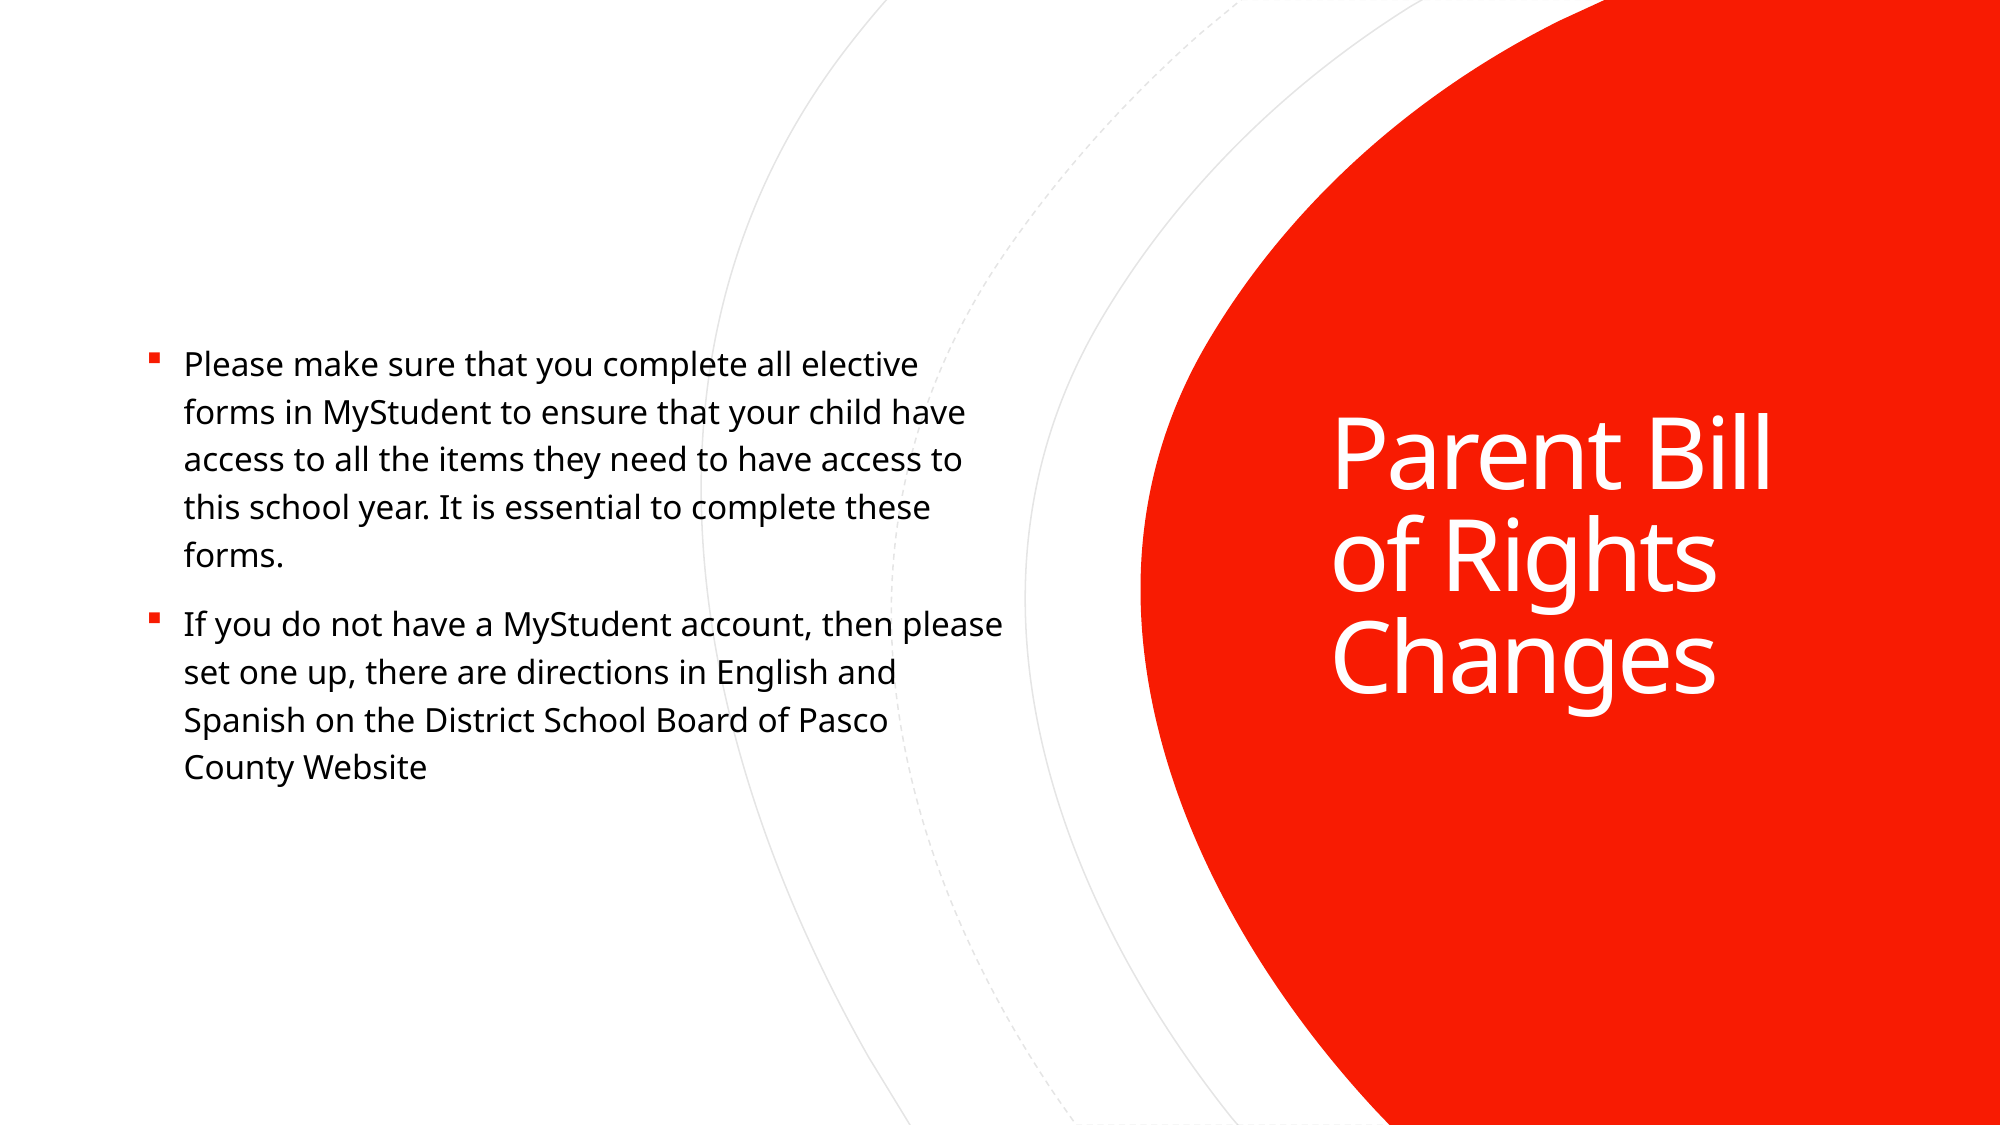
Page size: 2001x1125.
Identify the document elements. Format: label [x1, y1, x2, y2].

text_box [0, 0, 1996, 1125]
text_box [1996, 0, 2000, 1125]
text_box [131, 278, 735, 849]
